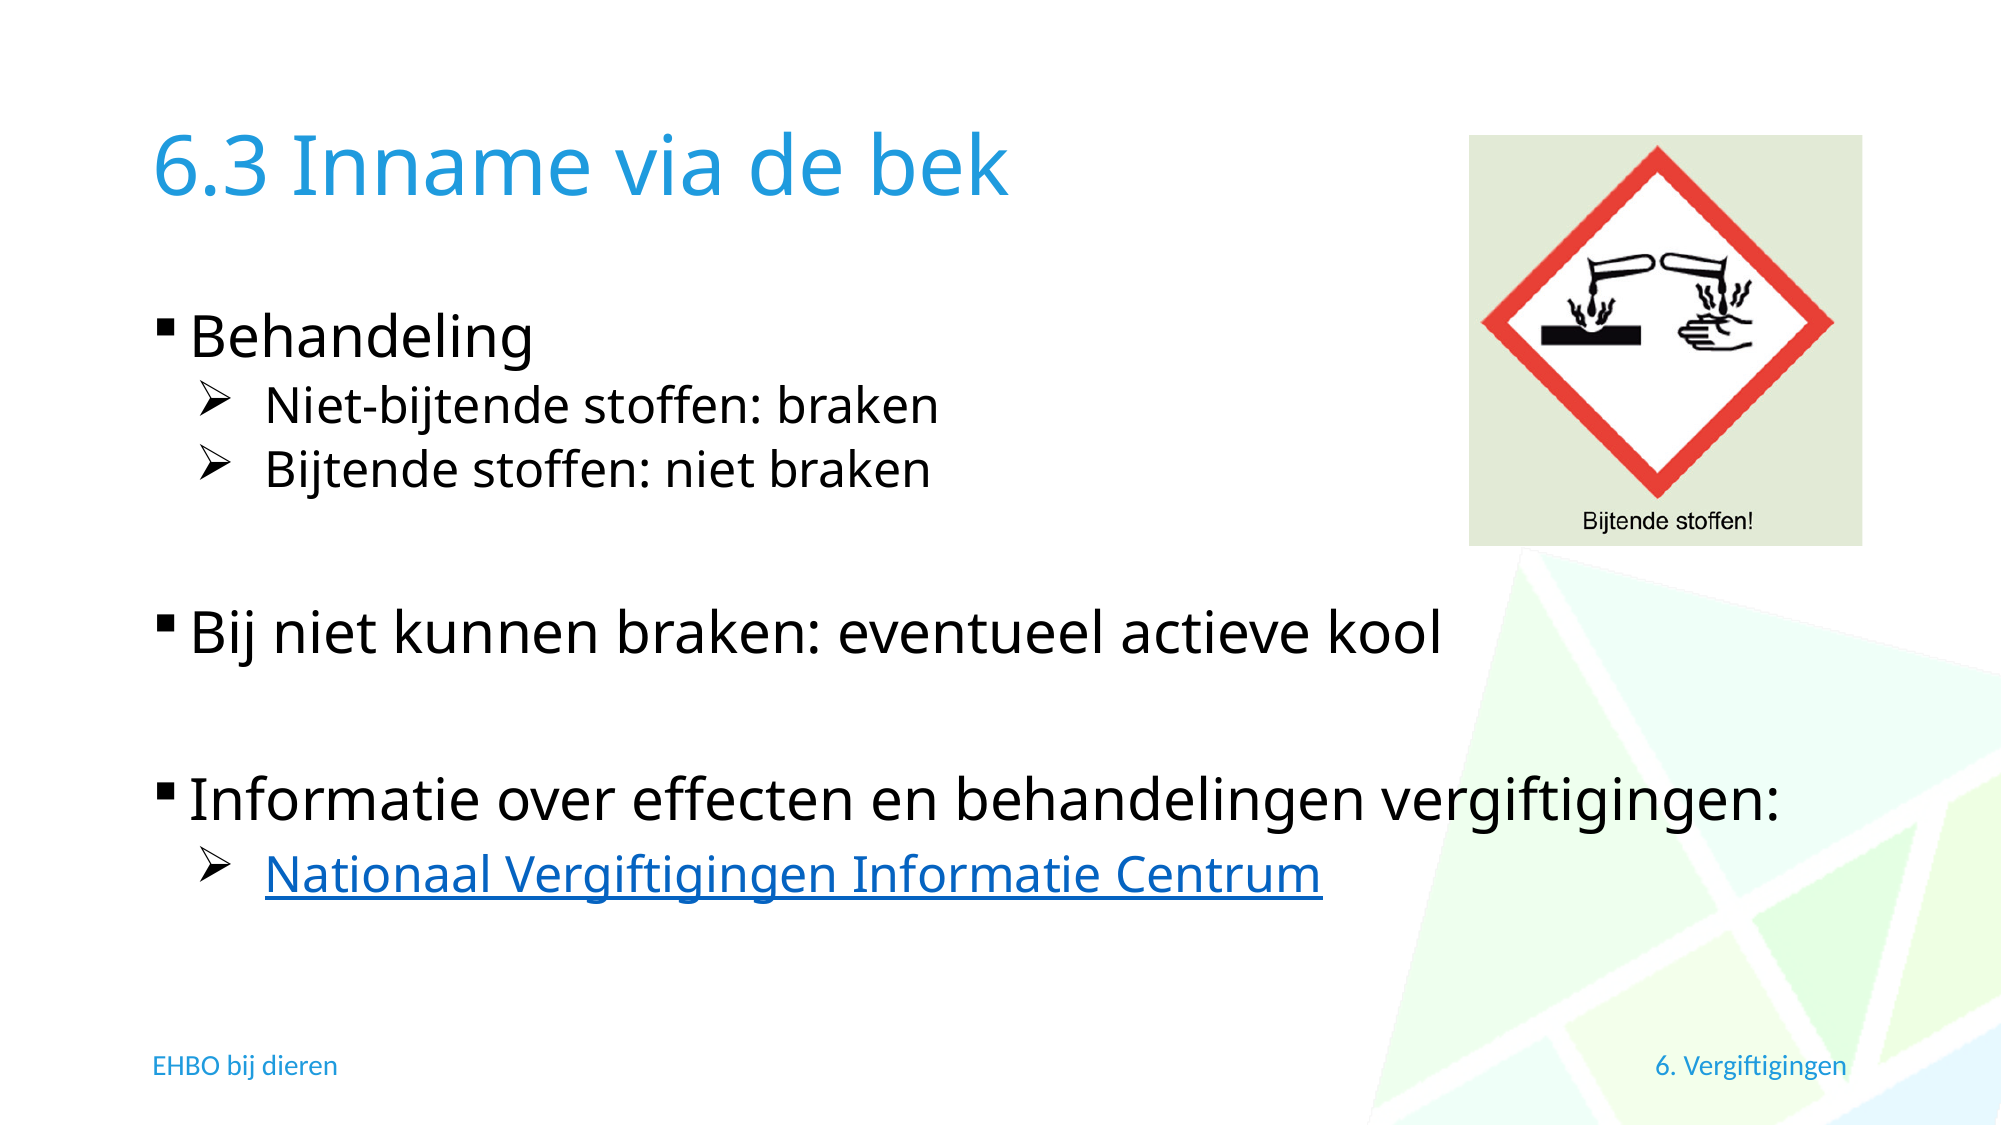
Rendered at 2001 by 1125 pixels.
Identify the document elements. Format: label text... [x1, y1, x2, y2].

list Behandeling Niet-bijtende stoffen: braken Bijtende stoffen: niet braken Bij niet kunnen braken: eventueel actieve kool Informatie over effecten en behandelingen vergiftigingen: Nationaal Vergiftigingen Informatie Centrum [137, 299, 1863, 1014]
title 6.3 Inname via de bek [137, 59, 1863, 278]
list EHBO bij dieren [137, 1042, 588, 1103]
list 6. Vergiftigingen [1412, 1042, 1863, 1103]
picture [1468, 135, 1863, 546]
